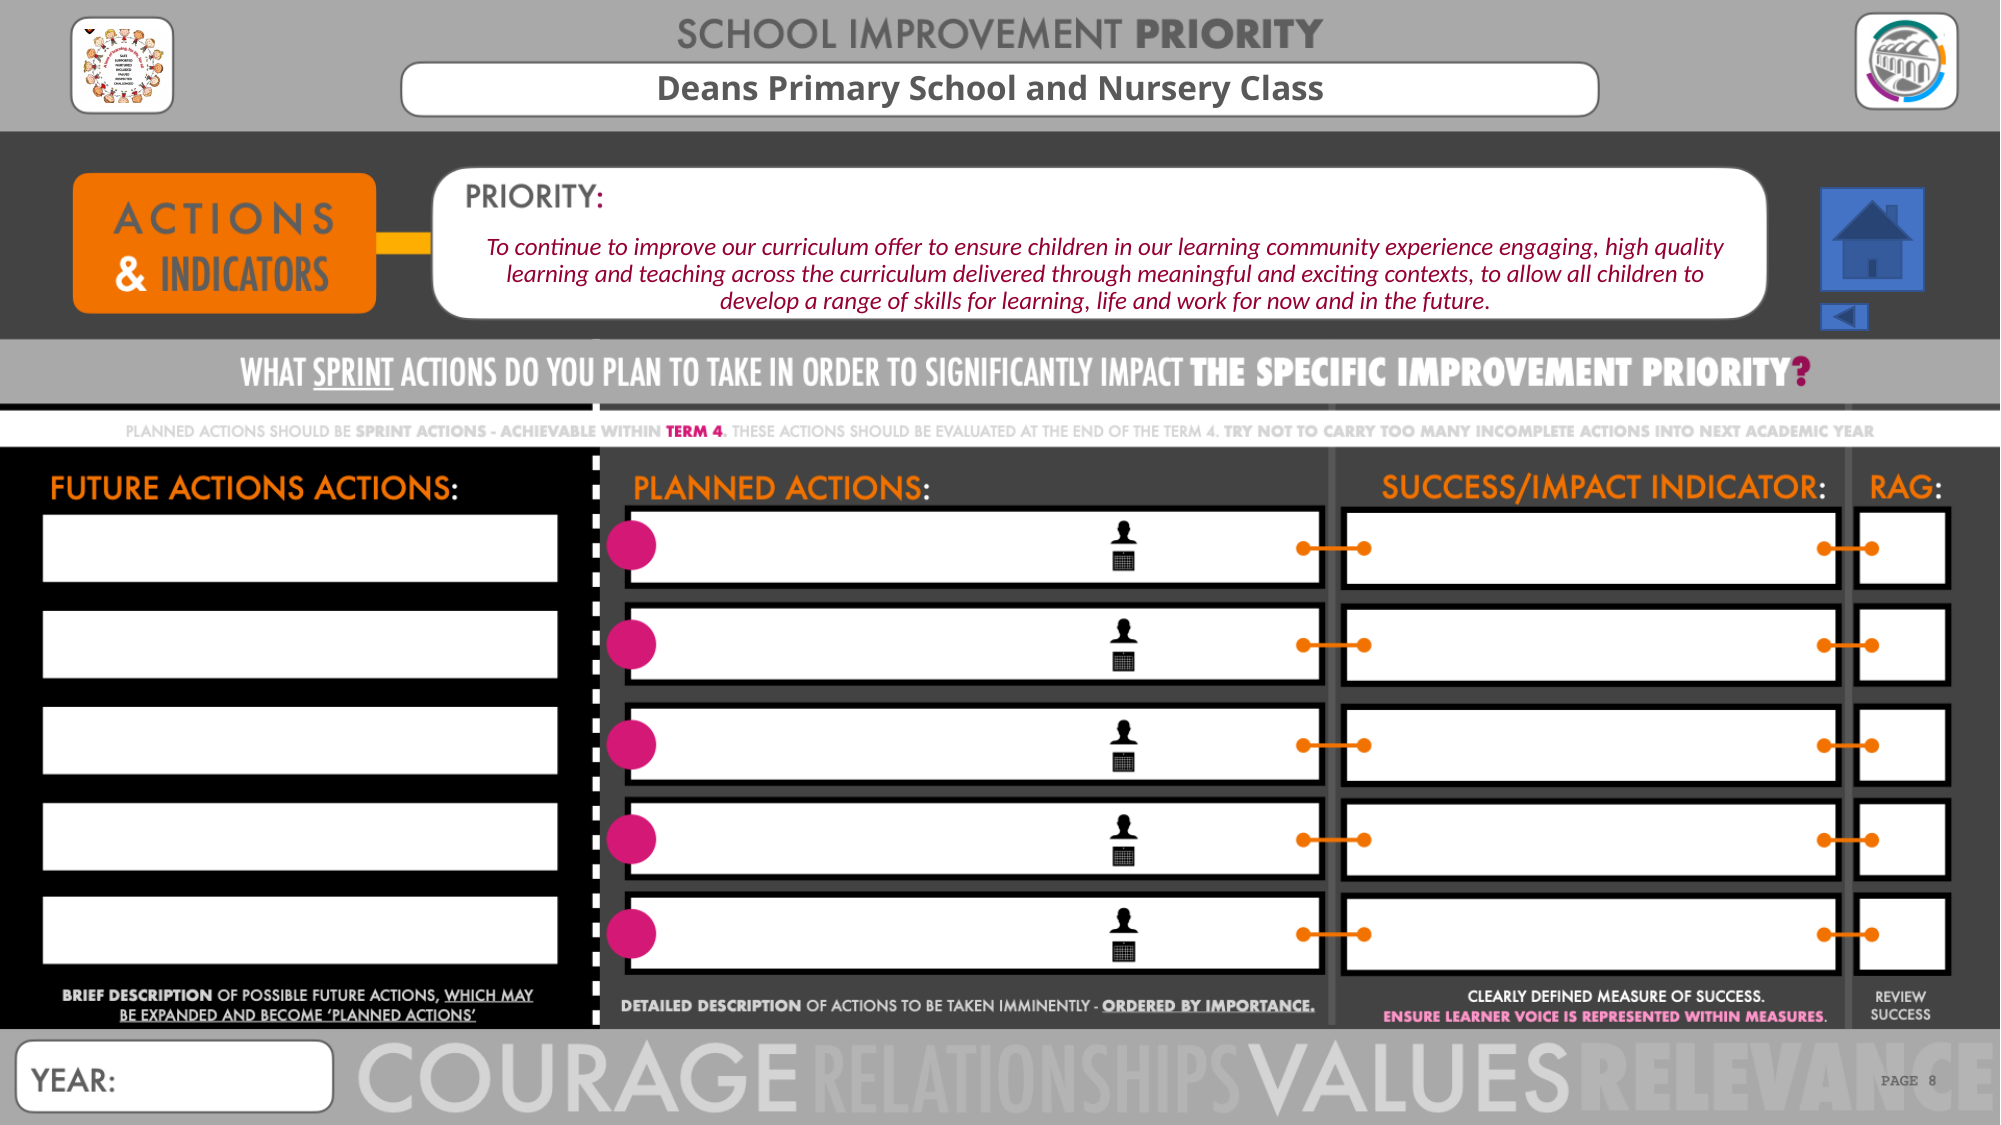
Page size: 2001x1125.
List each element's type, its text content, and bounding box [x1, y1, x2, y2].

list To continue to improve our curriculum offer to ensure children in our learning community experience engaging, high quality learning and teaching across the curriculum delivered through meaningful and exciting contexts, to allow all children to develop a range of skills for learning, life and work for now and in the future. [467, 226, 1746, 304]
picture [0, 0, 2000, 1125]
title Deans Primary School and Nursery Class [417, 67, 1564, 115]
